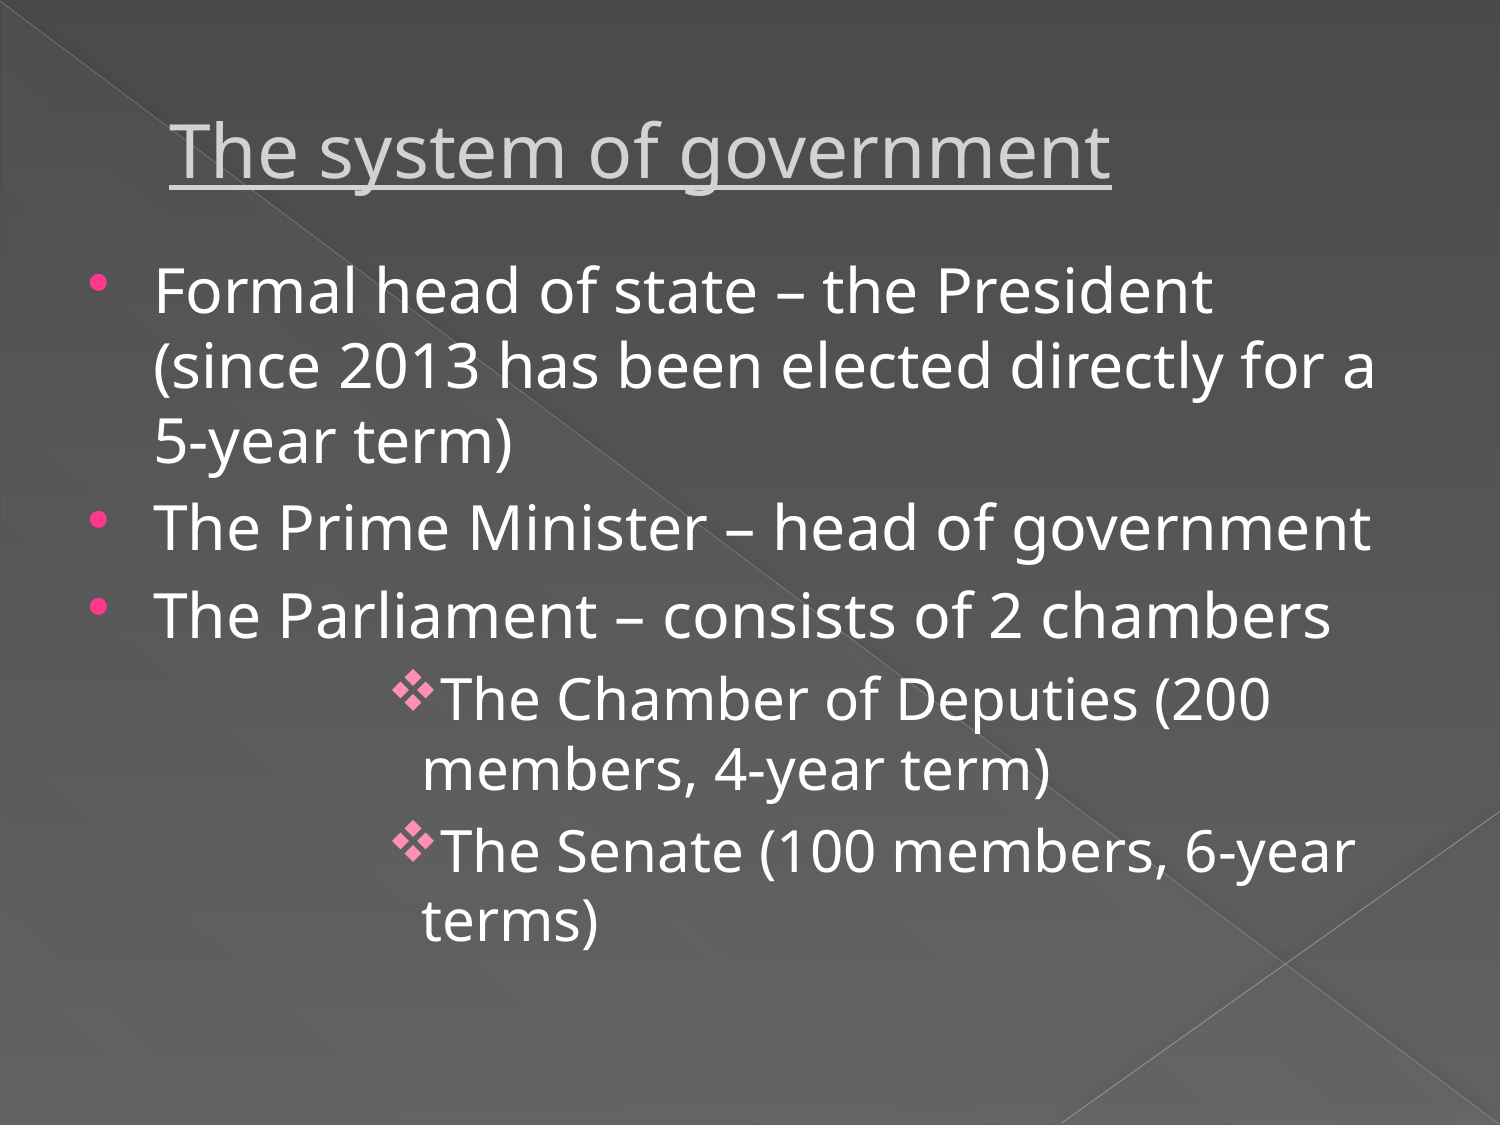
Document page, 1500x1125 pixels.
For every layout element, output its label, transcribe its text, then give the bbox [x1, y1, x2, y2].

list Formal head of state – the President (since 2013 has been elected directly for a 5-year term) The Prime Minister – head of government The Parliament – consists of 2 chambers The Chamber of Deputies (200 members, 4-year term) The Senate (100 members, 6-year terms) [64, 243, 1415, 1094]
title The system of government [75, 78, 1425, 220]
